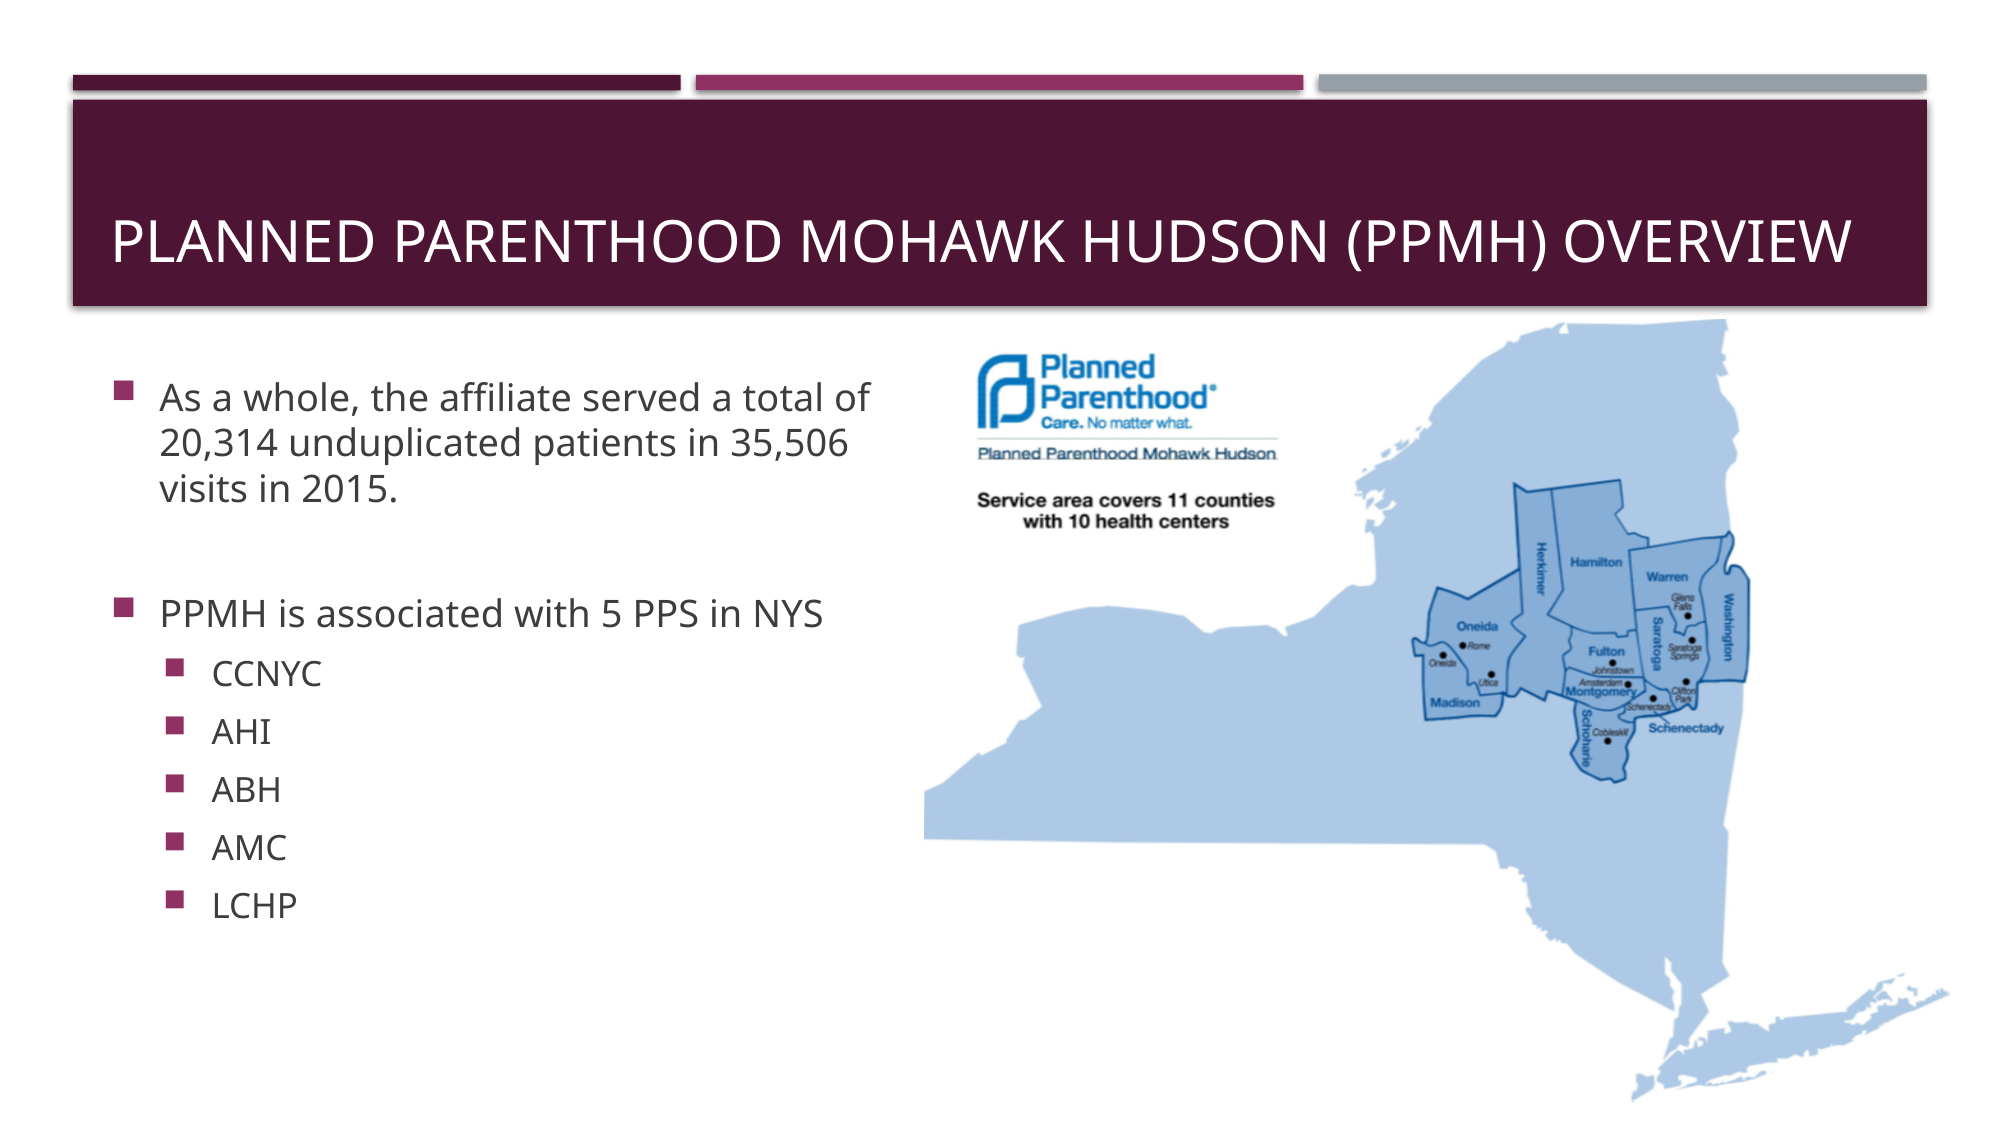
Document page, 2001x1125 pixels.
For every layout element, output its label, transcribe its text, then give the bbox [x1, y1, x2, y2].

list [923, 319, 1951, 1104]
title Planned Parenthood Mohawk Hudson (ppmh) Overview [95, 119, 1905, 282]
list As a whole, the affiliate served a total of 20,314 unduplicated patients in 35,506 visits in 2015. PPMH is associated with 5 PPS in NYS CCNYC AHI ABH AMC LCHP [95, 365, 918, 938]
